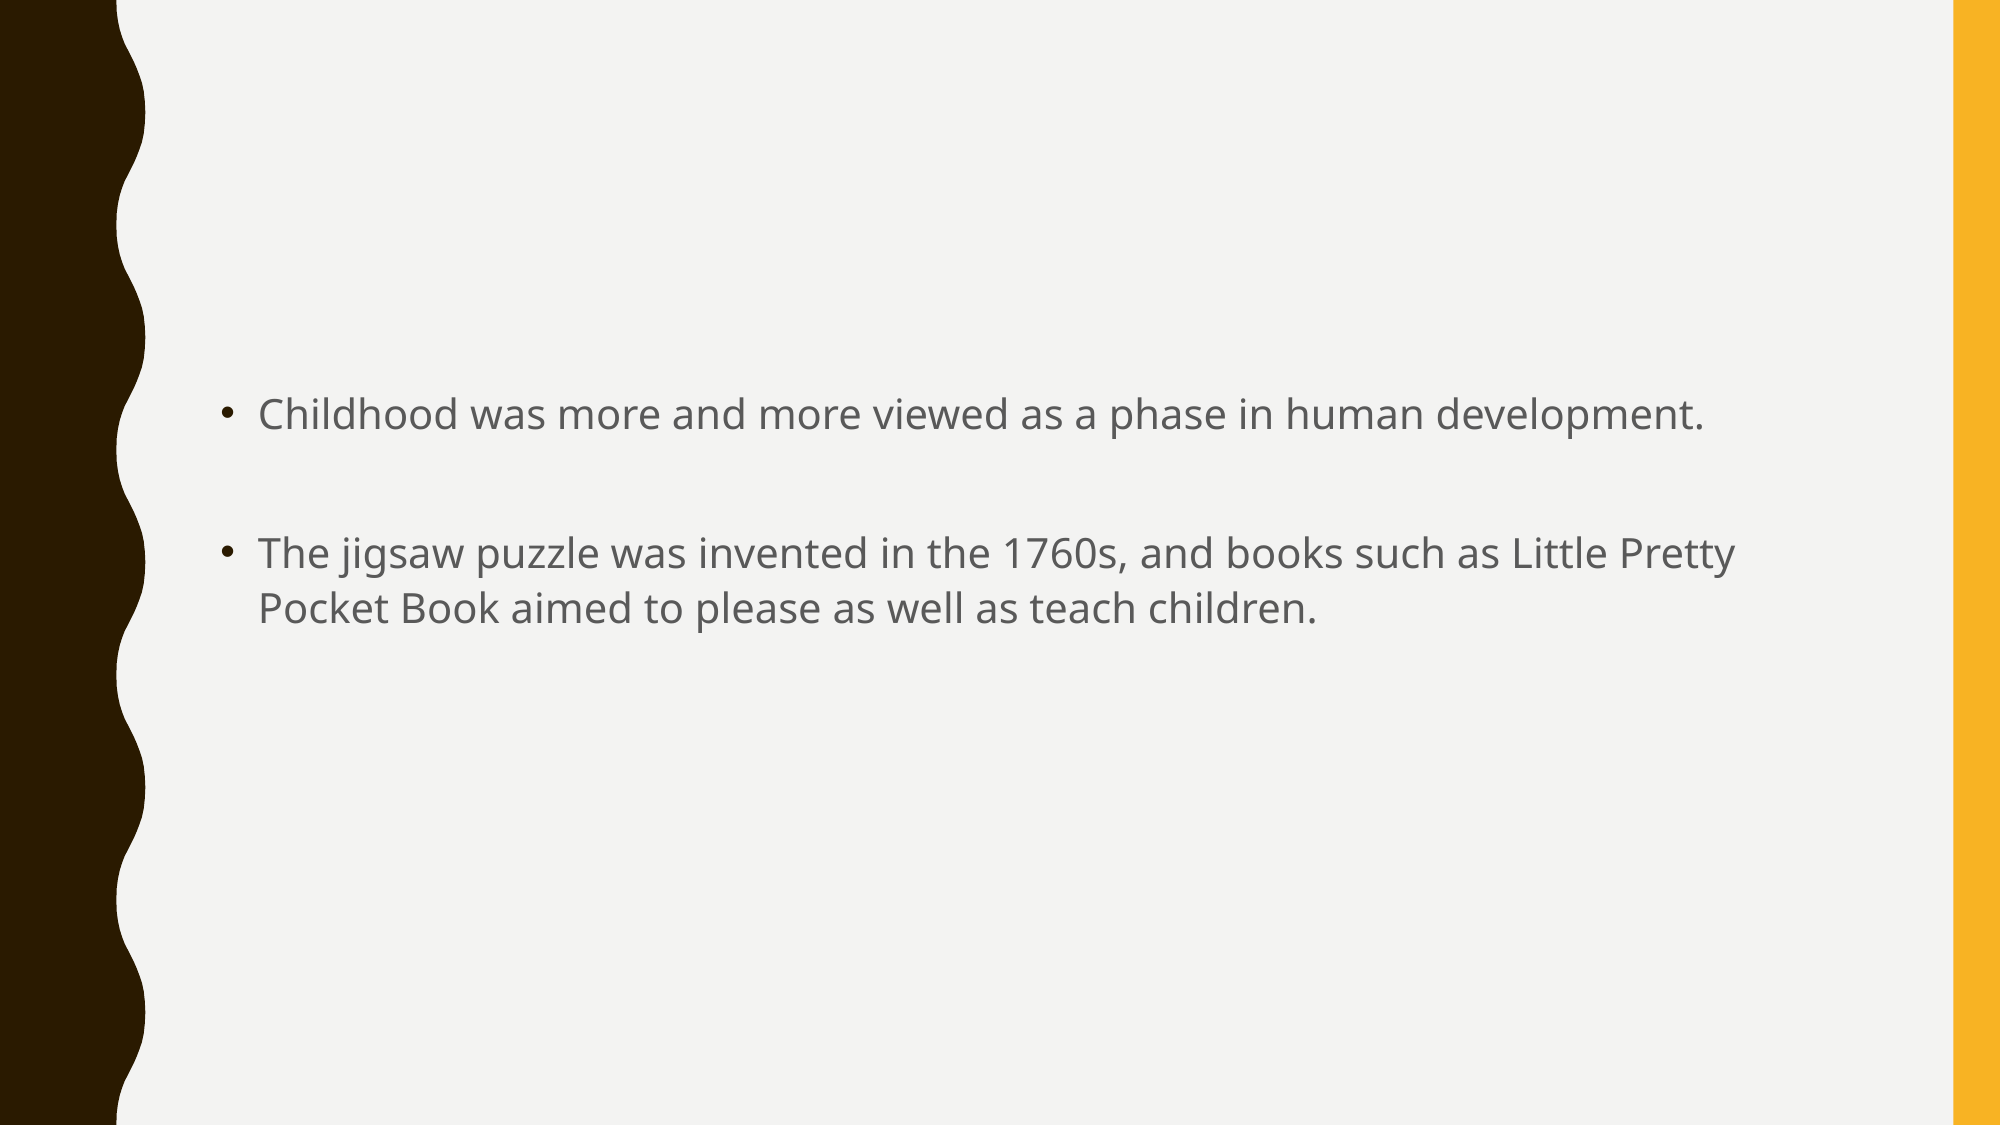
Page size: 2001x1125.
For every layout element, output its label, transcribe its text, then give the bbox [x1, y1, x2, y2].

list Childhood was more and more viewed as a phase in human development. The jigsaw puzzle was invented in the 1760s, and books such as Little Pretty Pocket Book aimed to please as well as teach children. [205, 375, 1875, 965]
